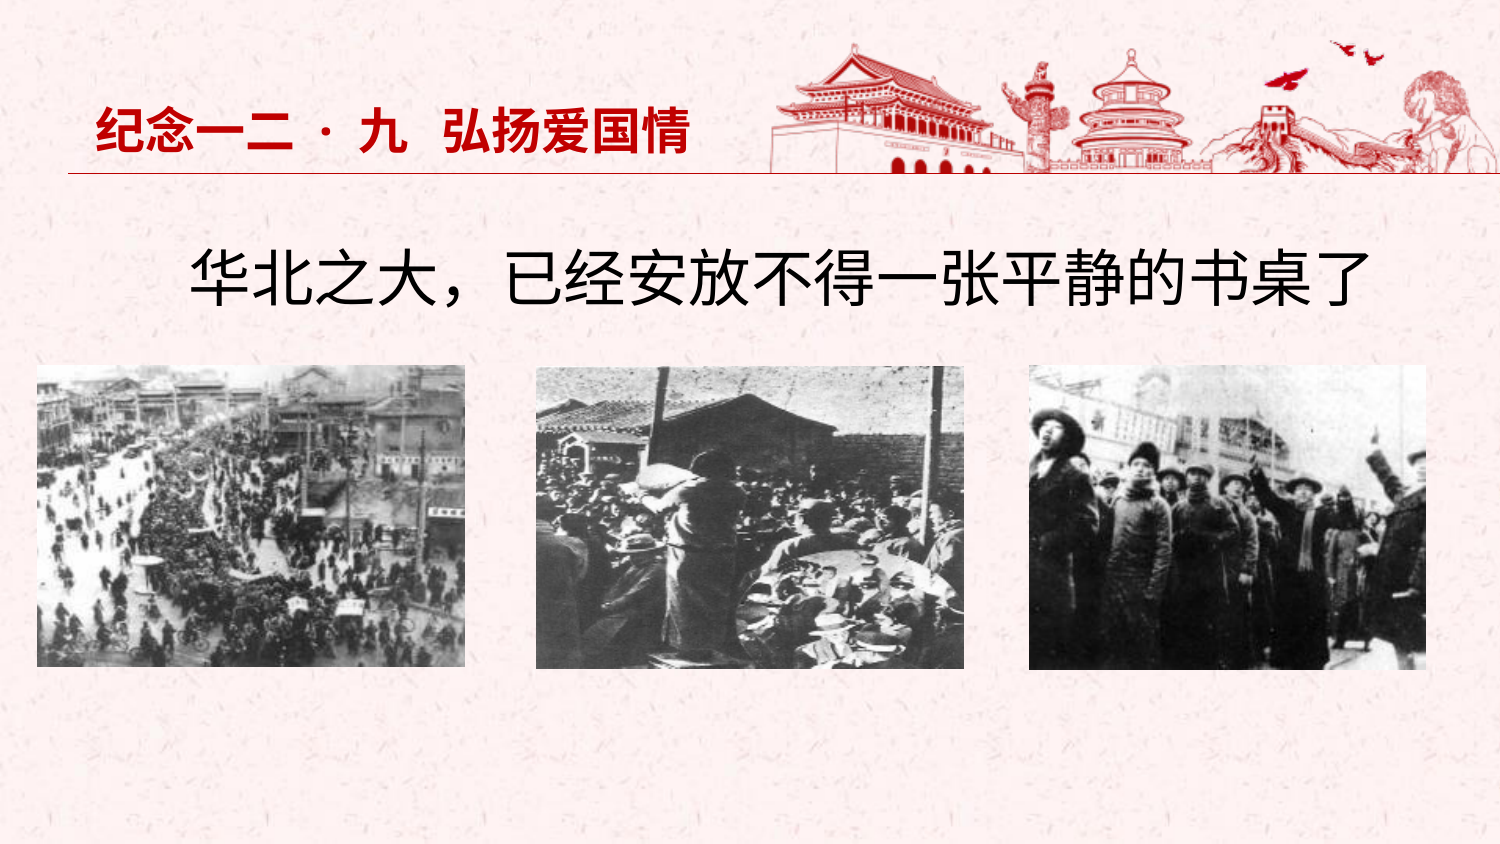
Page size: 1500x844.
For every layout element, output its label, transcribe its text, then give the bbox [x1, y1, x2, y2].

text_box 华北之大，已经安放不得一张平静的书桌了 [177, 233, 1500, 320]
list 纪念一二 · 九 弘扬爱国情 [84, 93, 758, 165]
picture [0, 0, 1500, 844]
